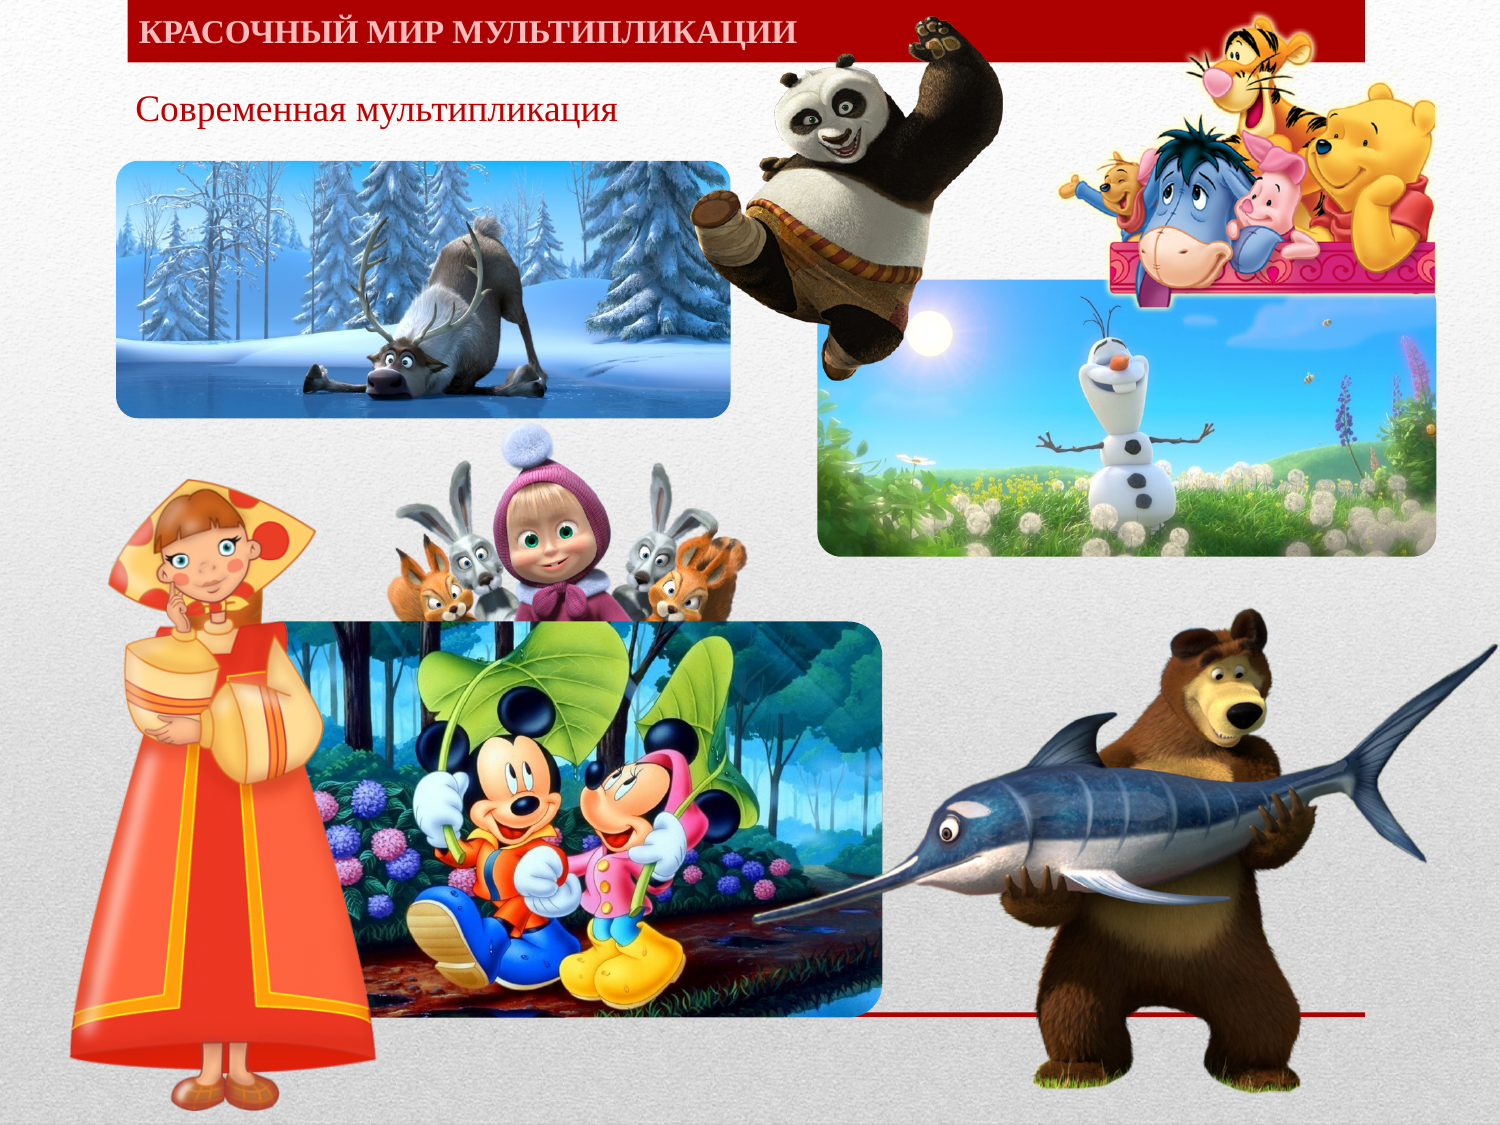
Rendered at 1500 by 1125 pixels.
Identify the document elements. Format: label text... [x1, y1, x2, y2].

text_box КРАСОЧНЫЙ МИР МУЛЬТИПЛИКАЦИИ [123, 3, 821, 58]
text_box Современная мультипликация [120, 76, 634, 137]
picture [67, 2, 1500, 1120]
